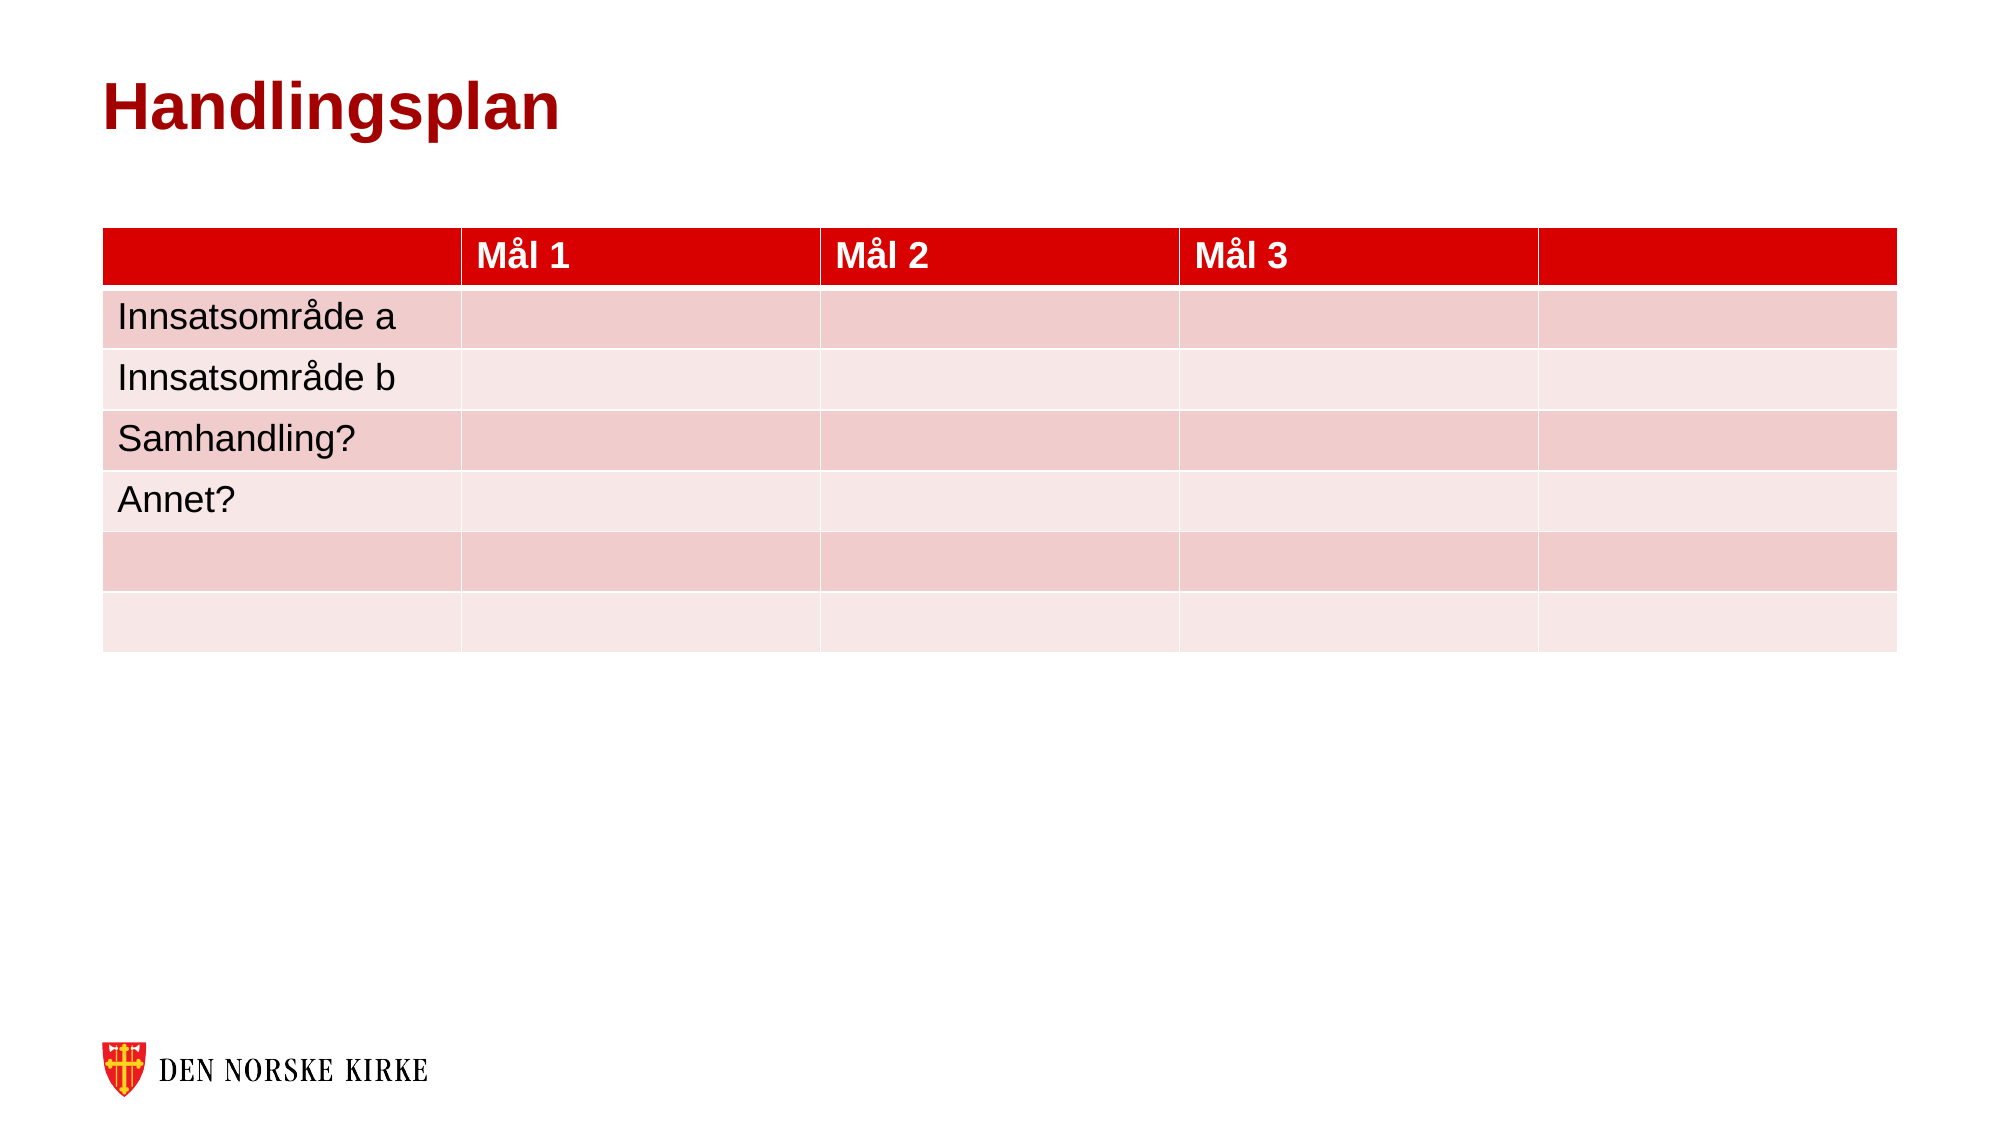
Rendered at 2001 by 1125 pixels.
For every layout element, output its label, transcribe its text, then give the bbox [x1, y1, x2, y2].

table_cell [821, 593, 1179, 652]
table_cell [462, 350, 820, 409]
table_cell [462, 593, 820, 652]
table_cell [821, 411, 1179, 470]
title Handlingsplan [102, 36, 1898, 179]
table_cell [821, 472, 1179, 531]
table_cell [462, 291, 820, 348]
table_cell [1539, 593, 1897, 652]
table_cell [1180, 291, 1538, 348]
table_cell [1539, 472, 1897, 531]
table_cell [821, 291, 1179, 348]
table_header Mål 2 [821, 228, 1179, 285]
table_cell [821, 532, 1179, 591]
table_cell [1180, 593, 1538, 652]
table_cell [1180, 472, 1538, 531]
table_header [103, 228, 461, 285]
table_cell [1539, 350, 1897, 409]
table_cell [1180, 411, 1538, 470]
table_cell [821, 350, 1179, 409]
table_cell [1180, 532, 1538, 591]
table_cell [1539, 532, 1897, 591]
picture [102, 1042, 427, 1097]
table_cell Innsatsområde a [103, 291, 461, 348]
table_cell Annet? [103, 472, 461, 531]
table_cell [103, 593, 461, 652]
table_cell [1539, 291, 1897, 348]
table_cell [103, 532, 461, 591]
table_cell Innsatsområde b [103, 350, 461, 409]
table_header Mål 1 [462, 228, 820, 285]
table_header [1539, 228, 1897, 285]
table_cell [462, 532, 820, 591]
table_cell Samhandling? [103, 411, 461, 470]
table_cell [462, 411, 820, 470]
table_cell [1180, 350, 1538, 409]
table_header Mål 3 [1180, 228, 1538, 285]
table_cell [462, 472, 820, 531]
table_cell [1539, 411, 1897, 470]
